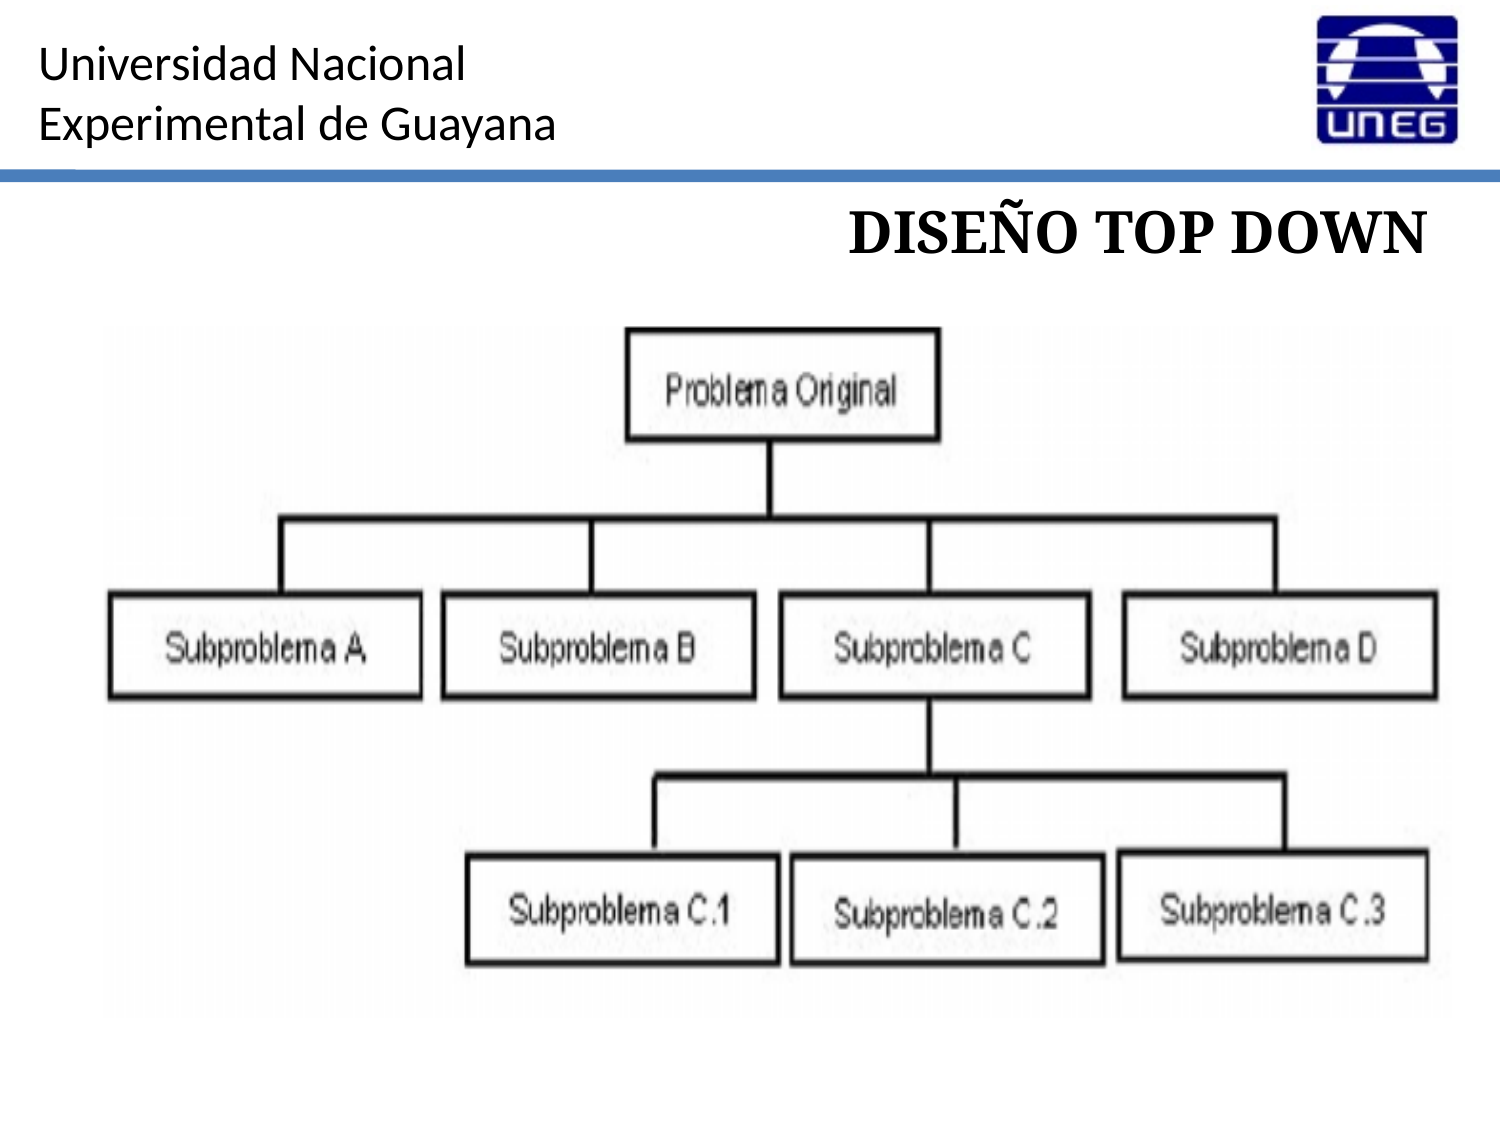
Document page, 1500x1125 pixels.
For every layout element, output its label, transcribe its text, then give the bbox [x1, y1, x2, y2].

text_box Universidad Nacional Experimental de Guayana [23, 23, 750, 159]
picture [1311, 5, 1466, 153]
text_box DISEÑO TOP DOWN [833, 187, 1444, 273]
picture [93, 296, 1466, 1020]
